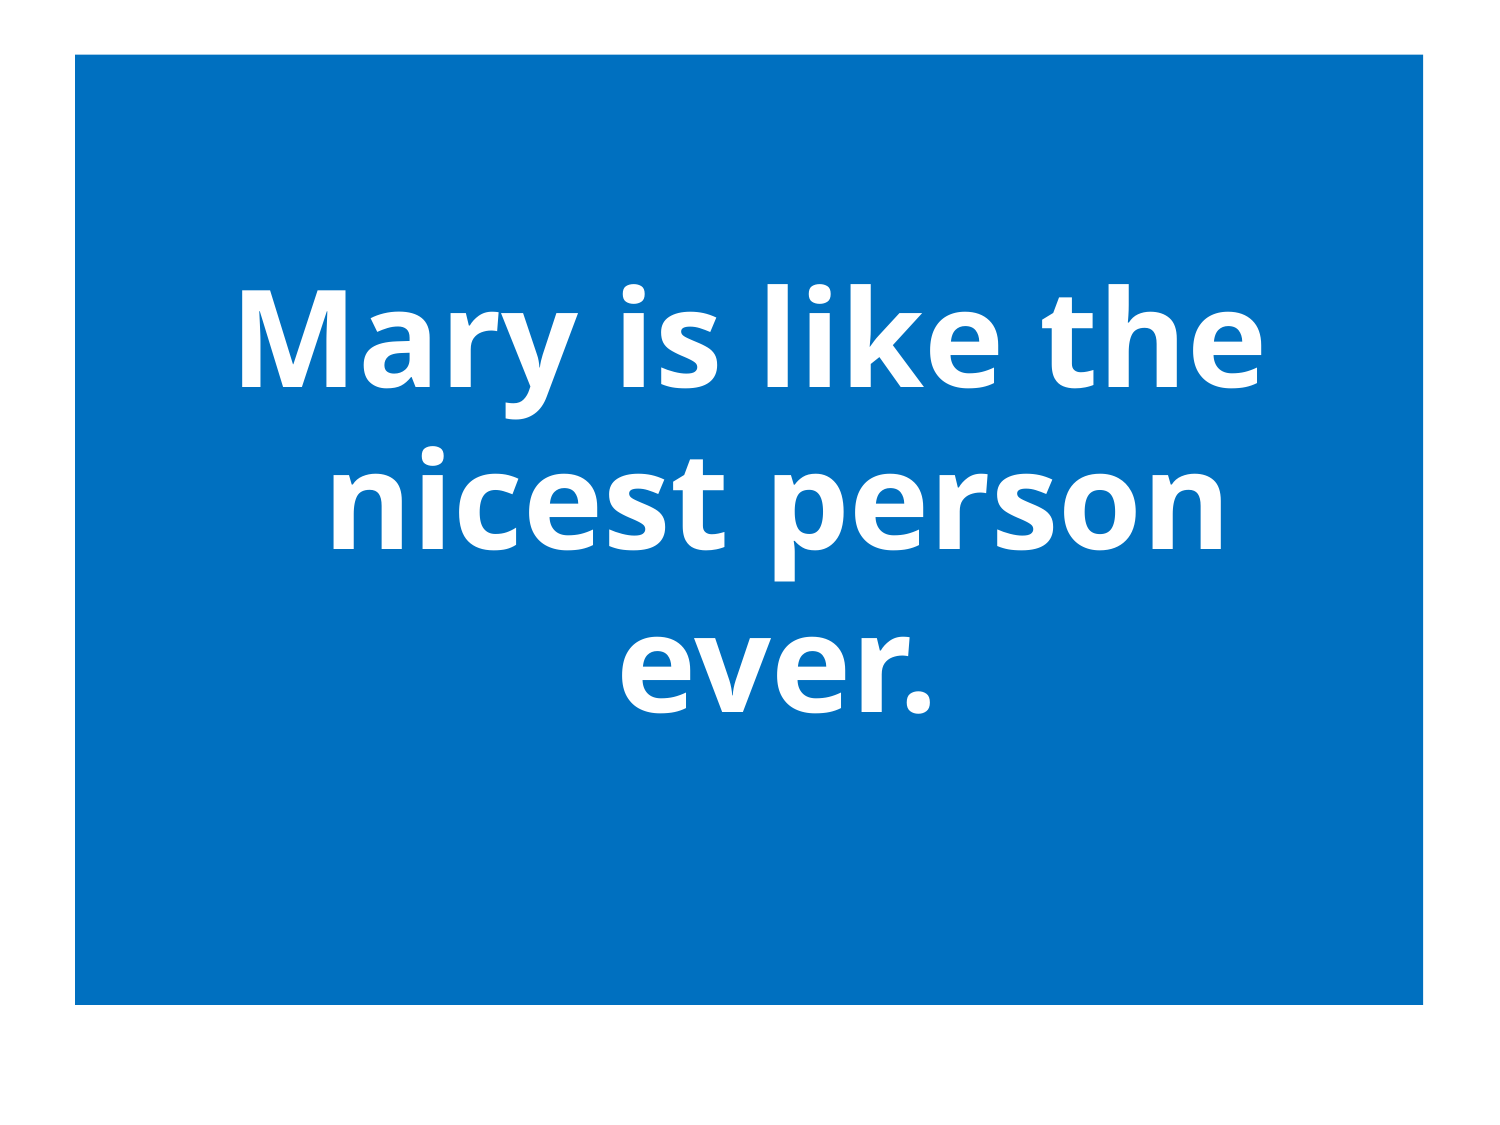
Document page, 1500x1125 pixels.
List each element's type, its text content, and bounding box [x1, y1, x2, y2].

list Mary is like the nicest person ever. [75, 54, 1424, 1005]
